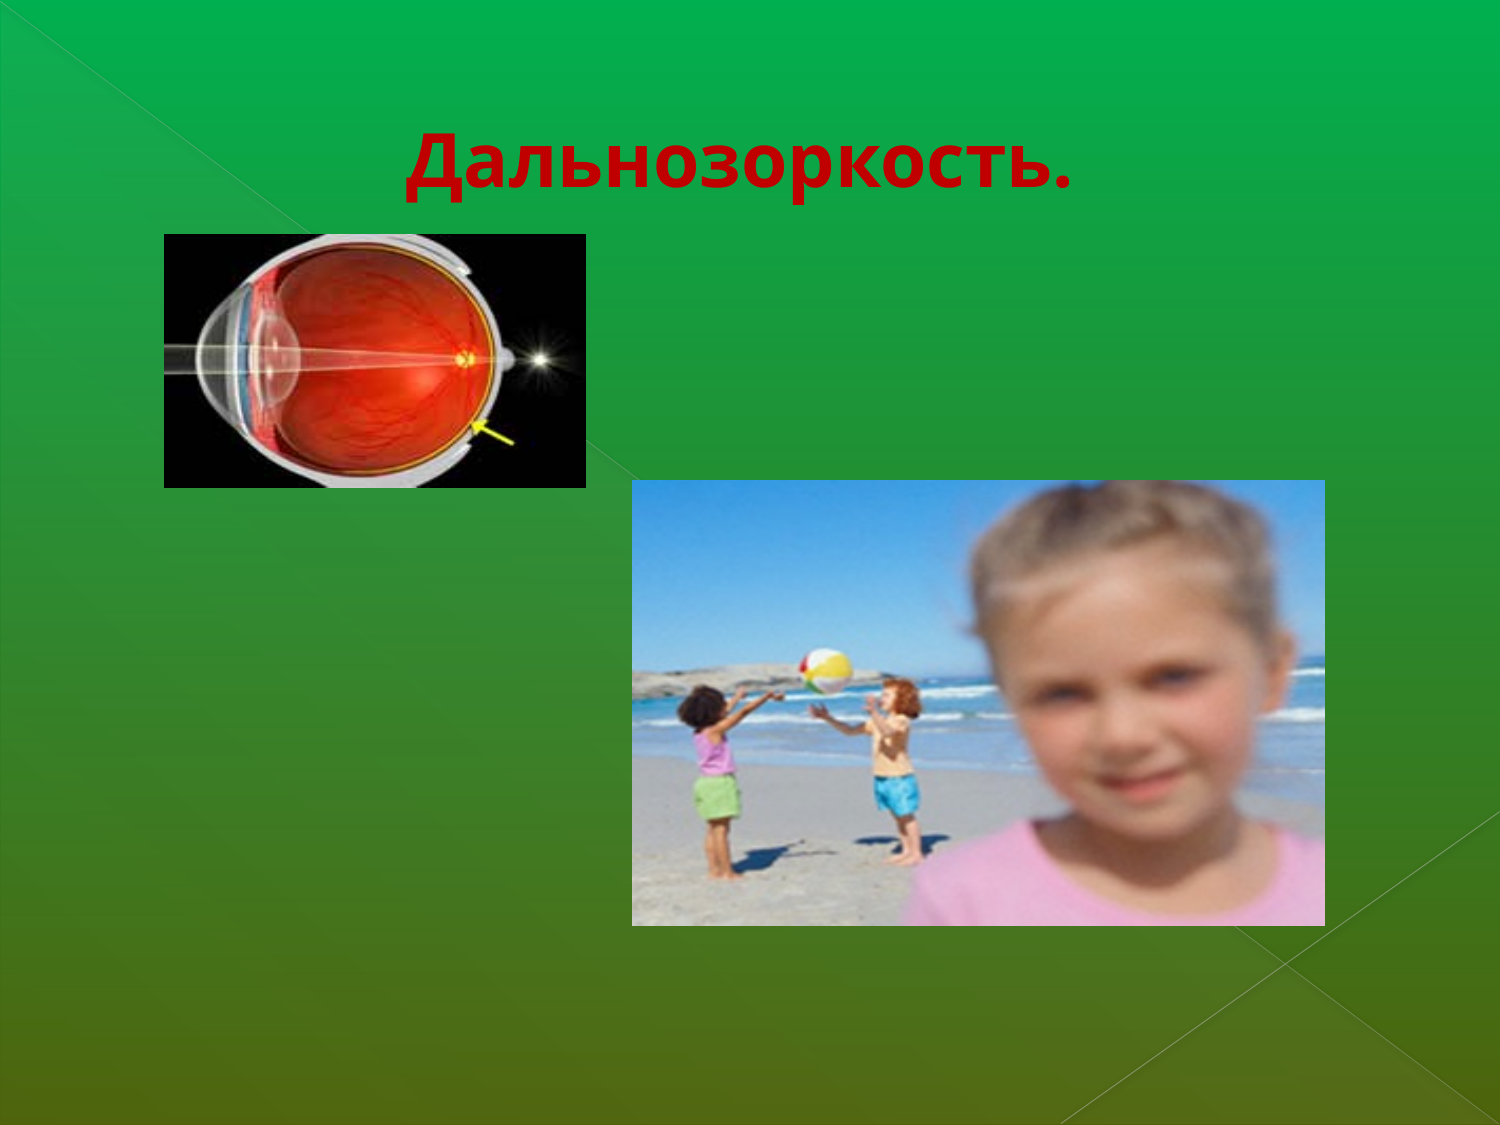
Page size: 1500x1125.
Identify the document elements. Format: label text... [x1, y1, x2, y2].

picture [632, 480, 1325, 927]
text_box Дальнозоркость. [392, 105, 1109, 211]
picture [163, 234, 587, 488]
